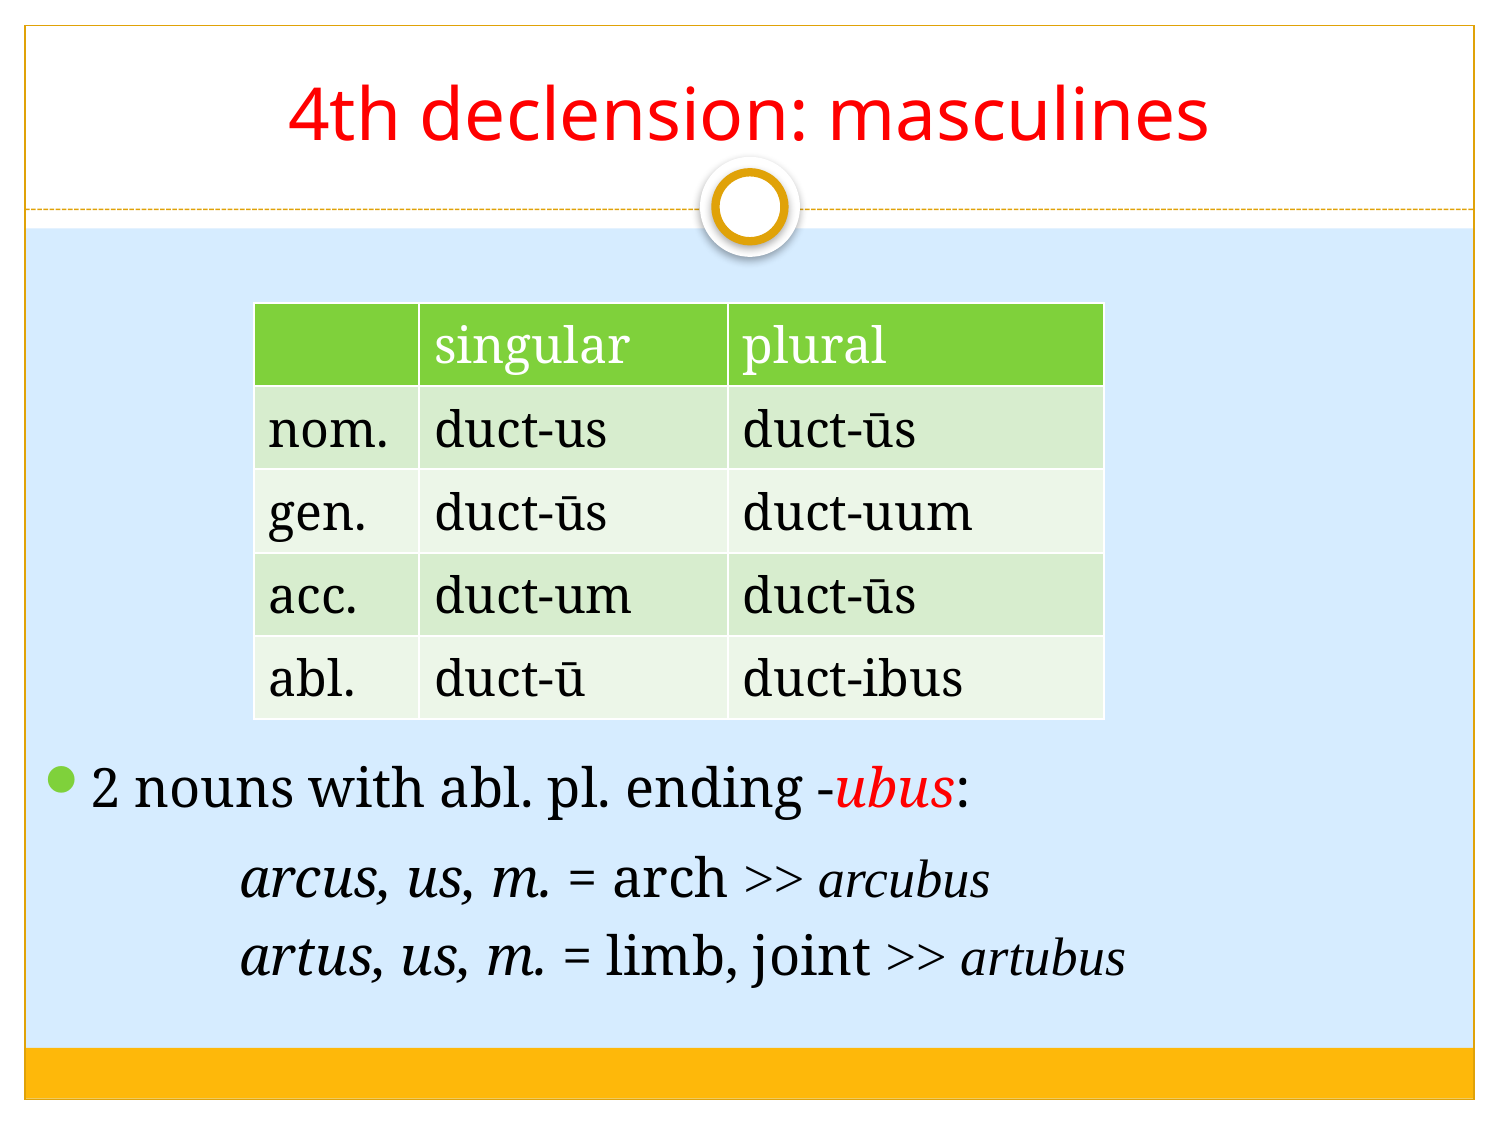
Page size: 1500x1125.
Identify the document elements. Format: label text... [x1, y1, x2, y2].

table_cell abl. [255, 637, 418, 718]
table_cell duct-us [420, 387, 727, 468]
table_cell duct-ūs [729, 554, 1103, 635]
table_cell duct-uum [729, 470, 1103, 552]
table_cell duct-ūs [729, 387, 1103, 468]
table_cell duct-um [420, 554, 727, 635]
table_cell duct-ibus [729, 637, 1103, 718]
table_cell duct-ū [420, 637, 727, 718]
table_header plural [729, 304, 1103, 385]
table_header singular [420, 304, 727, 385]
table_cell gen. [255, 470, 418, 552]
table_cell nom. [255, 387, 418, 468]
table_cell duct-ūs [420, 470, 727, 552]
table_cell acc. [255, 554, 418, 635]
title 4th declension: masculines [49, 37, 1450, 162]
table_header [255, 304, 418, 385]
list 2 nouns with abl. pl. ending -ubus: arcus, us, m. = arch >> arcubus artus, us, m. = limb, joint >> artubus [29, 220, 1469, 1106]
